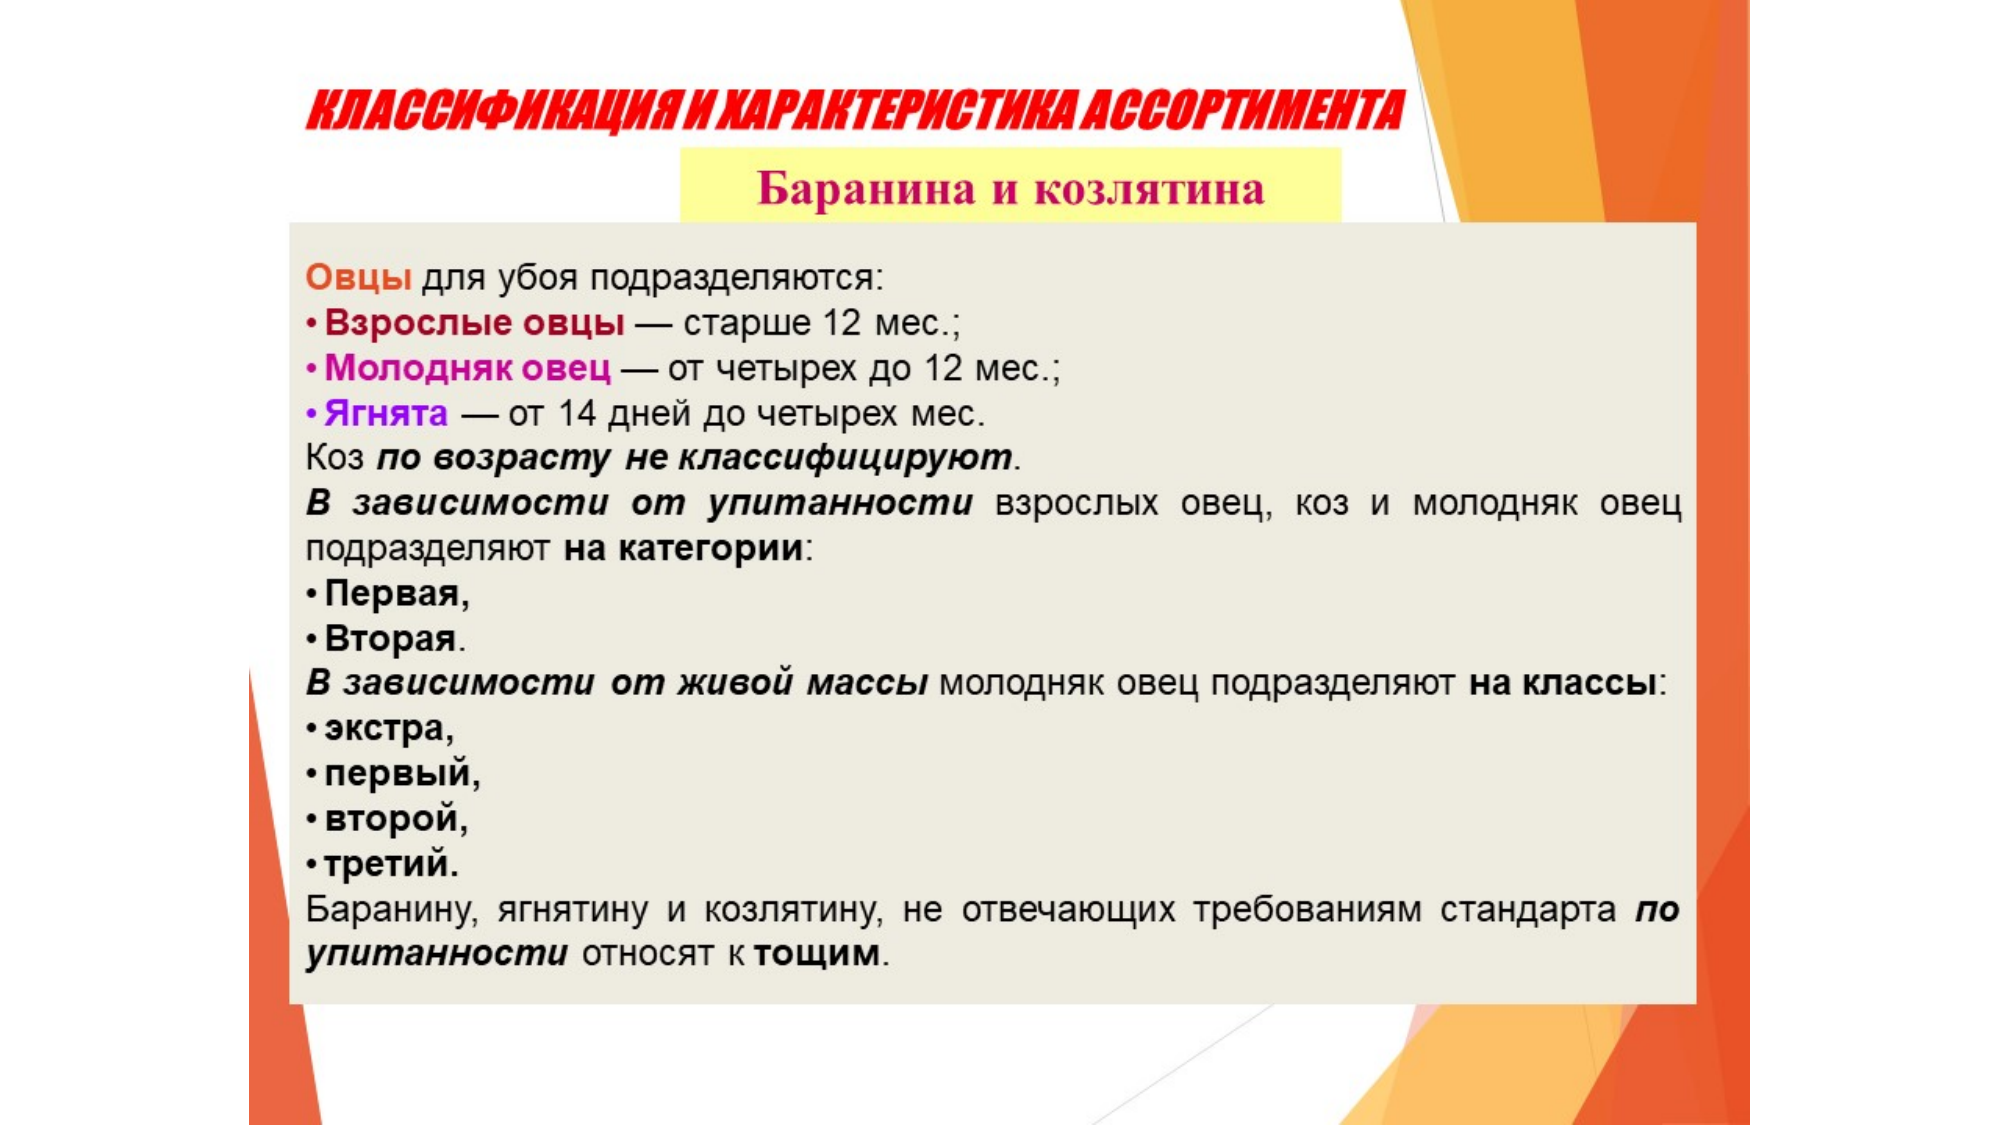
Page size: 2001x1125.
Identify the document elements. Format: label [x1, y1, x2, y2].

picture [249, 0, 1750, 1125]
